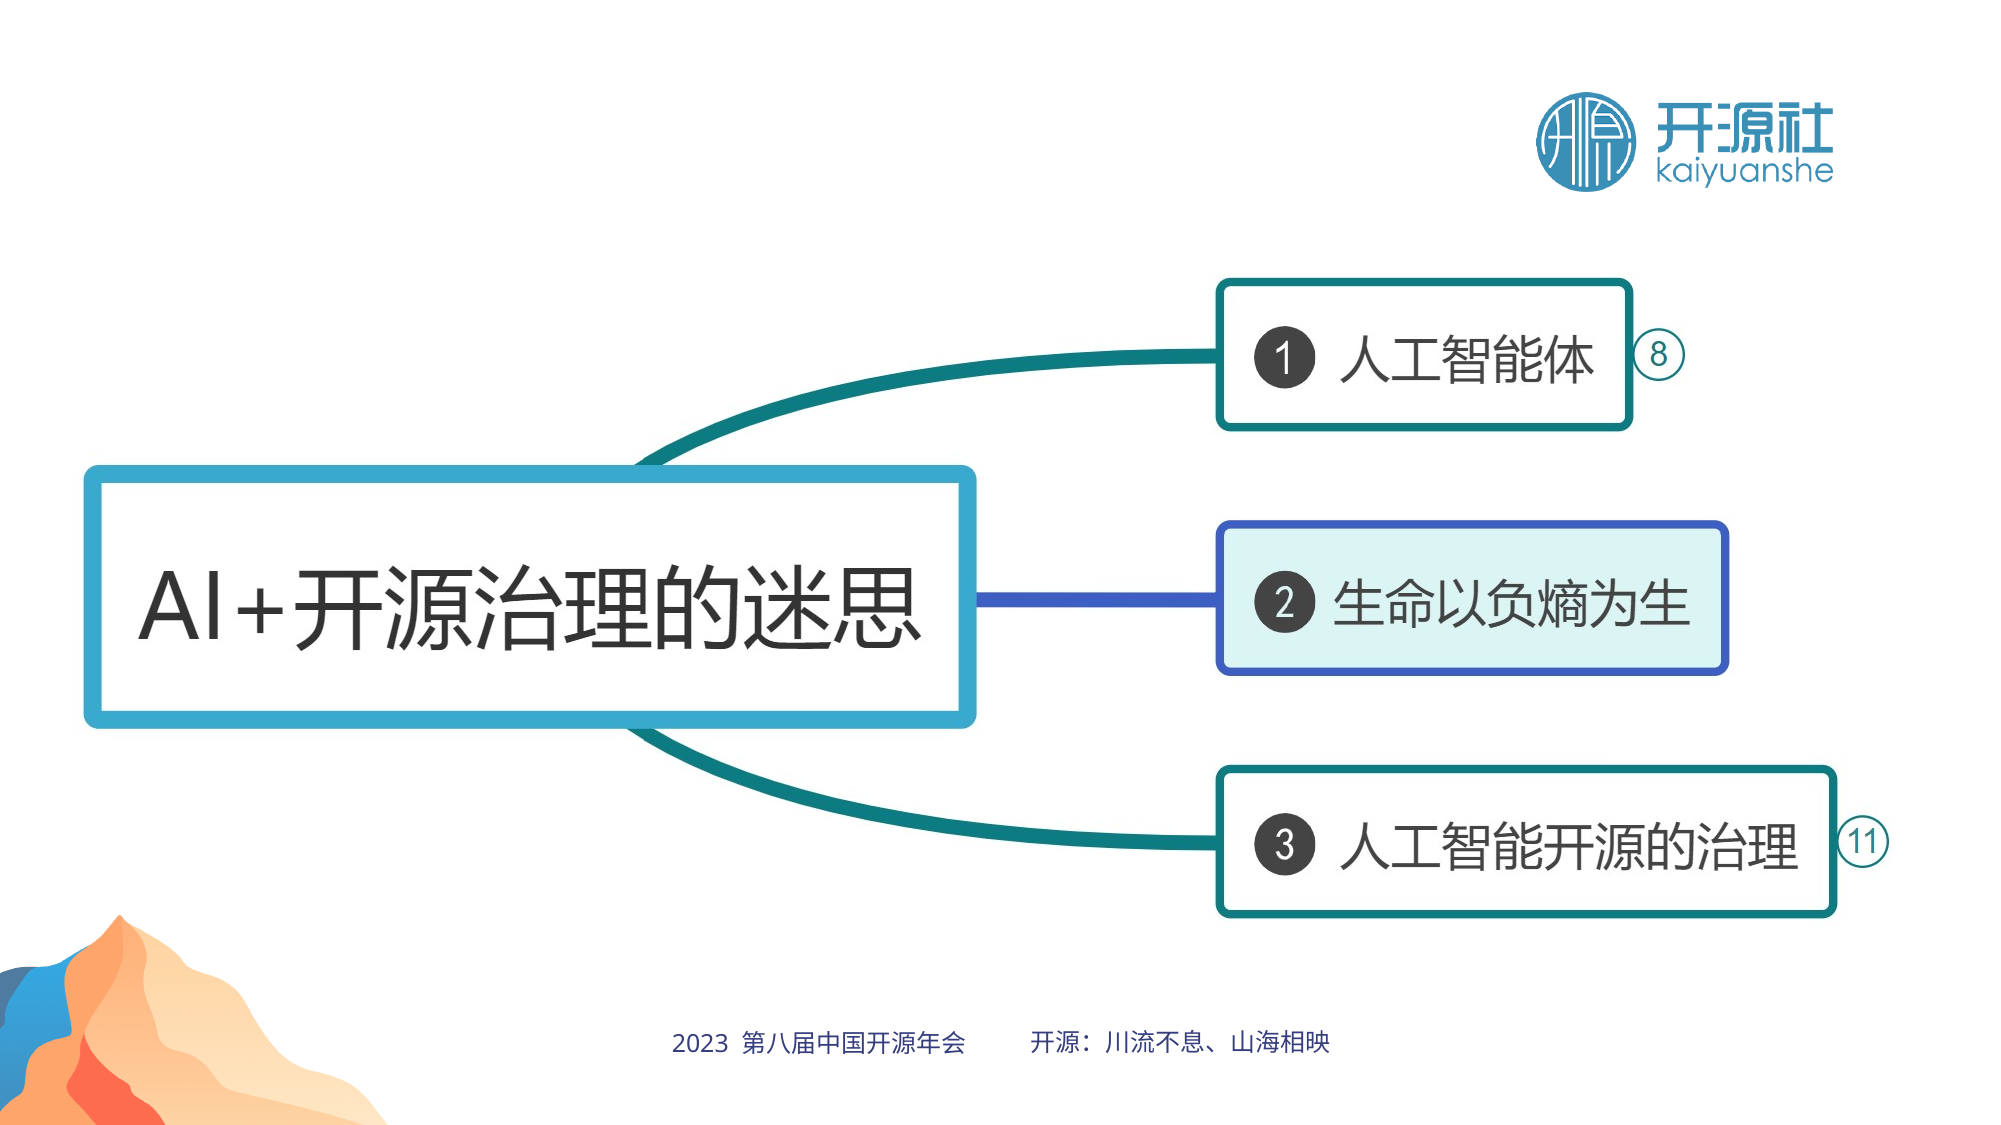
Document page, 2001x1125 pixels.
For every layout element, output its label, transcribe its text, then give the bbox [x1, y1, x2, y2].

text_box 2023 第八届中国开源年会 [612, 1020, 1026, 1065]
picture [0, 92, 1932, 1125]
text_box 开源：川流不息、山海相映 [999, 1018, 1362, 1064]
